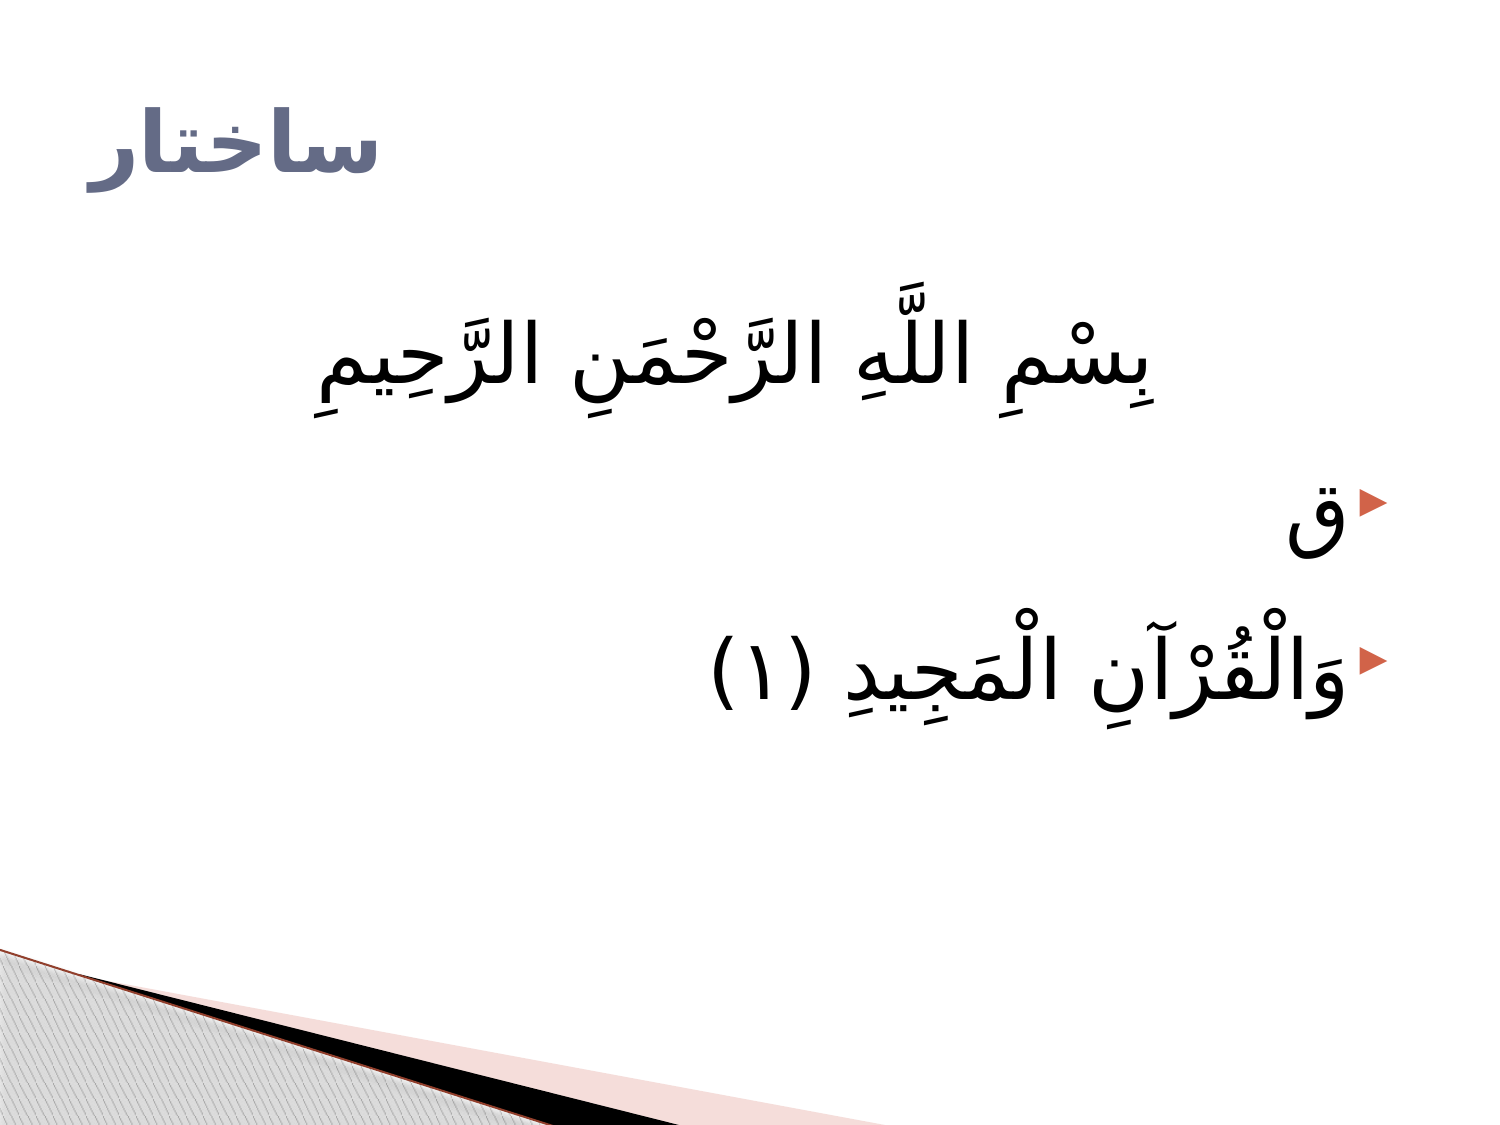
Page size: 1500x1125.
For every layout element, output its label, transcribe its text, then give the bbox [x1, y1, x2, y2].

list بِسْمِ اللَّهِ الرَّحْمَنِ الرَّحِيمِ ق وَالْقُرْآنِ الْمَجِيدِ (١) [75, 243, 1425, 986]
title ساختار [75, 45, 1425, 233]
